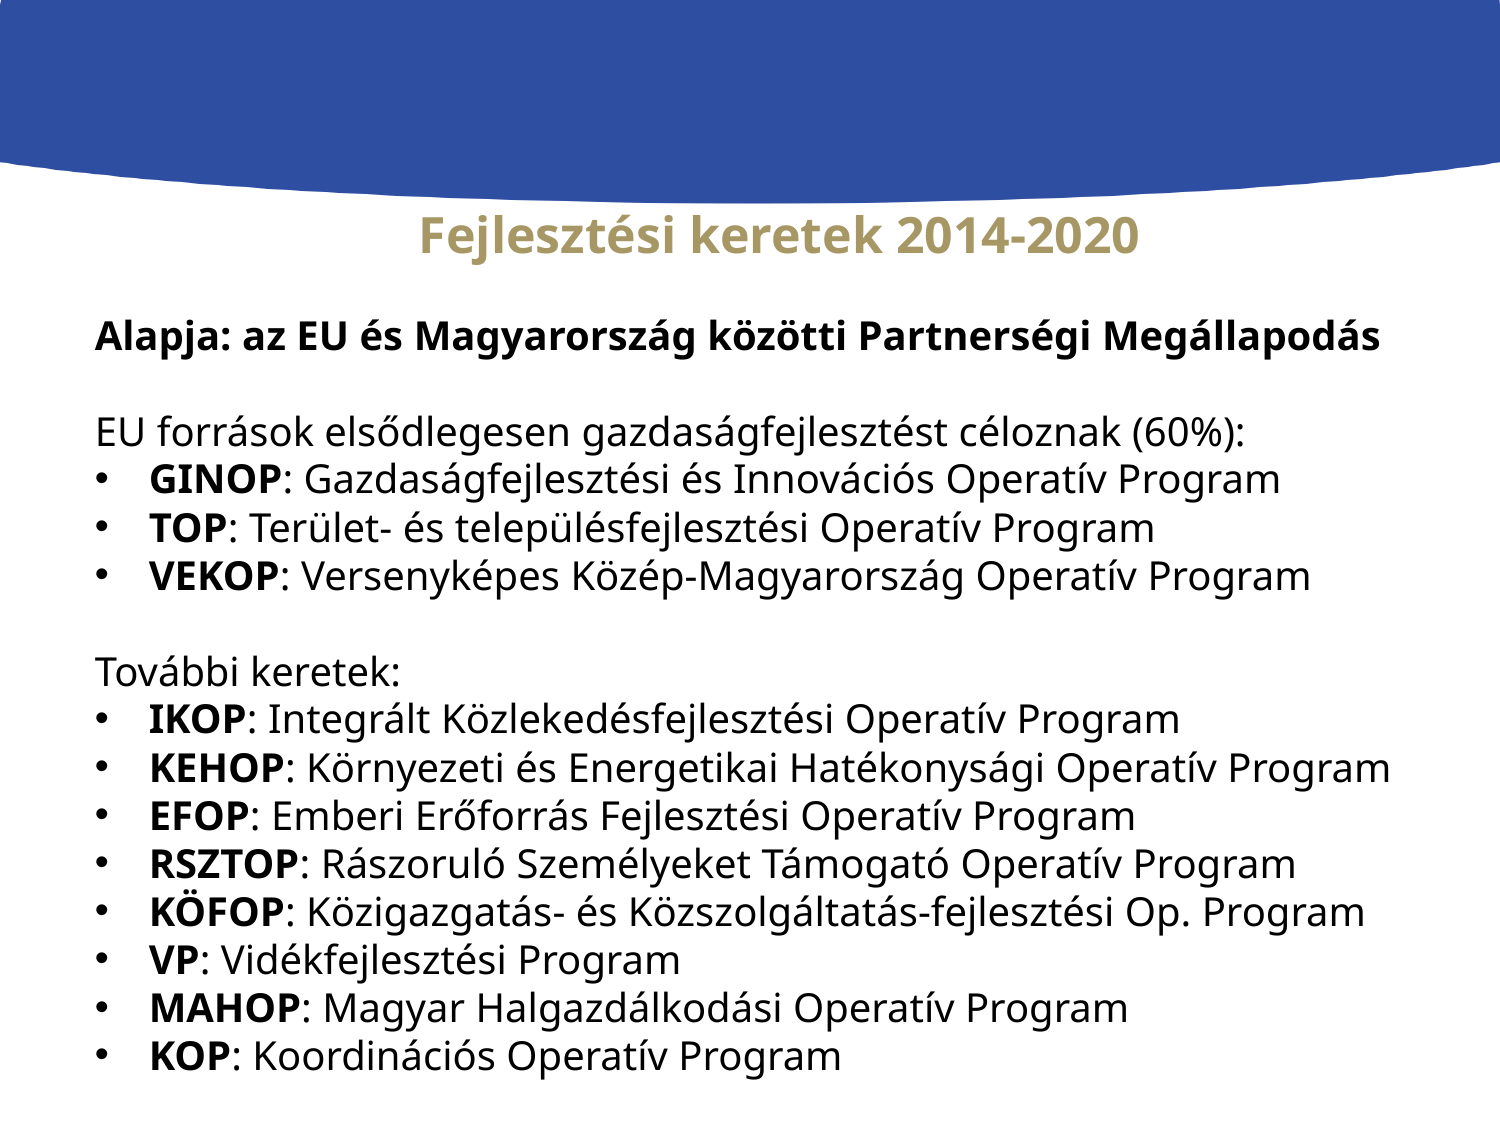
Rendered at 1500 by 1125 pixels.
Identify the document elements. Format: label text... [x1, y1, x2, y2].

text_box Alapja: az EU és Magyarország közötti Partnerségi Megállapodás EU források elsődlegesen gazdaságfejlesztést céloznak (60%): GINOP: Gazdaságfejlesztési és Innovációs Operatív Program TOP: Terület- és településfejlesztési Operatív Program VEKOP: Versenyképes Közép-Magyarország Operatív Program További keretek: IKOP: Integrált Közlekedésfejlesztési Operatív Program KEHOP: Környezeti és Energetikai Hatékonysági Operatív Program EFOP: Emberi Erőforrás Fejlesztési Operatív Program RSZTOP: Rászoruló Személyeket Támogató Operatív Program KÖFOP: Közigazgatás- és Közszolgáltatás-fejlesztési Op. Program VP: Vidékfejlesztési Program MAHOP: Magyar Halgazdálkodási Operatív Program KOP: Koordinációs Operatív Program [80, 302, 1426, 1094]
title Fejlesztési keretek 2014-2020 [135, 196, 1411, 302]
picture [0, 0, 1500, 1125]
